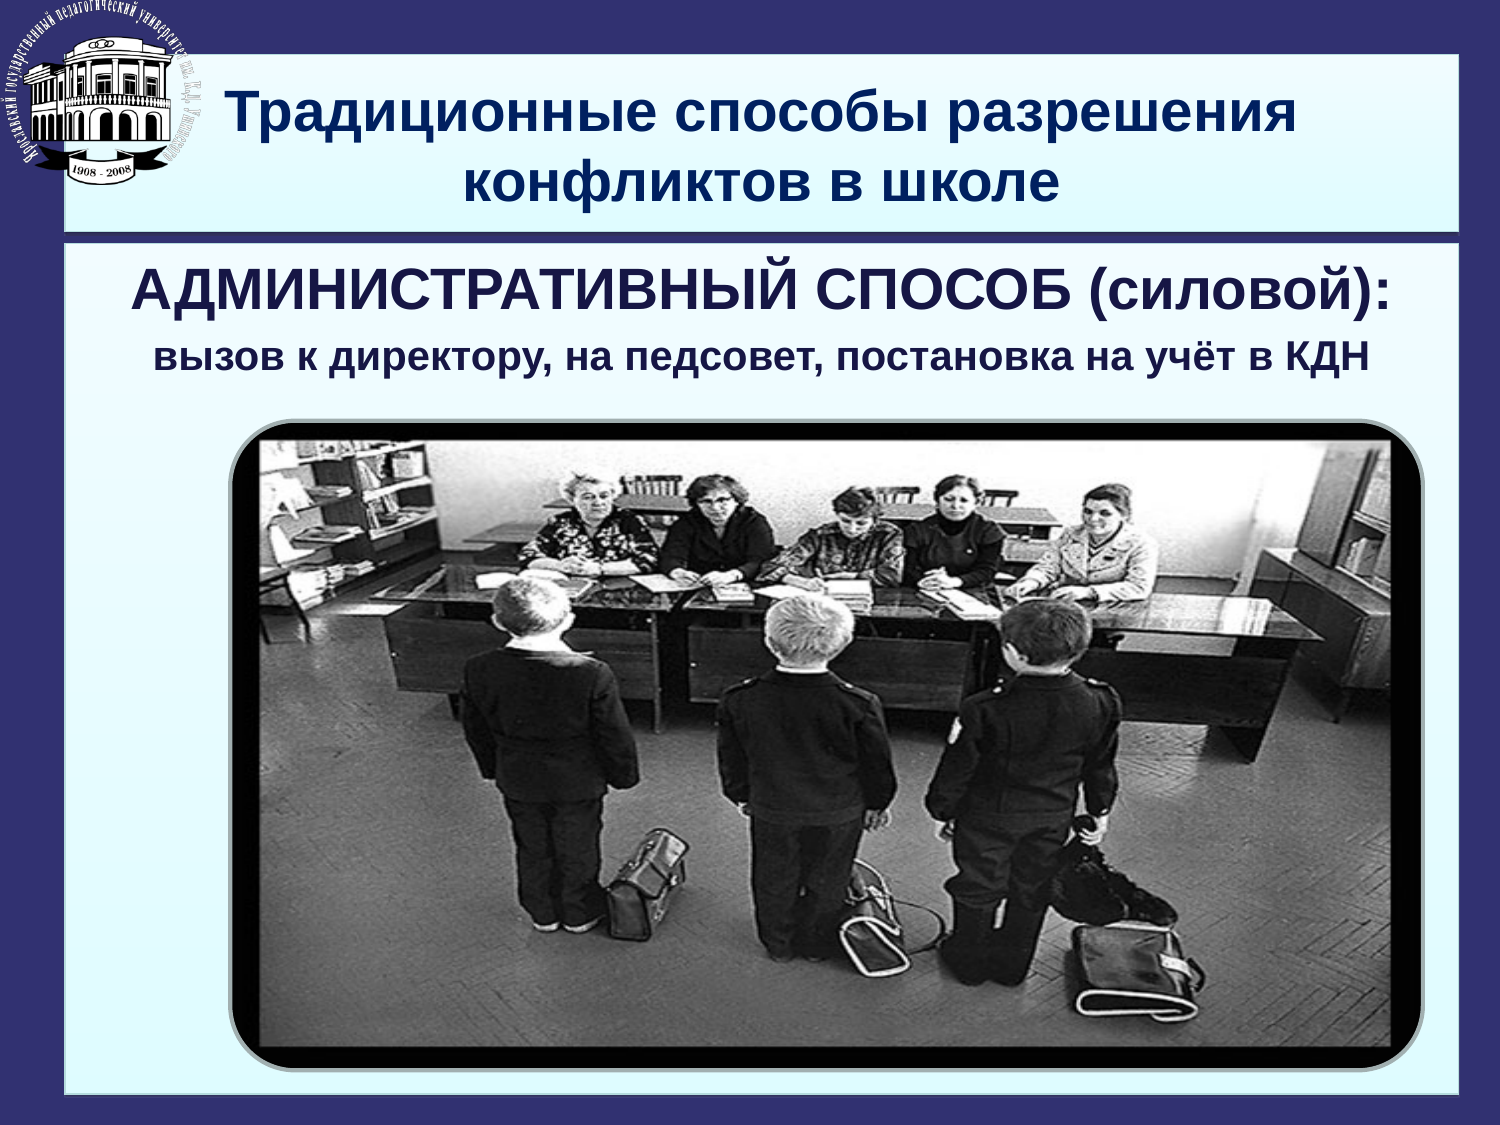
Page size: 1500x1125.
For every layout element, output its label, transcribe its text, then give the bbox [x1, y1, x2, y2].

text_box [229, 420, 1424, 1071]
text_box Традиционные способы разрешения конфликтов в школе [64, 54, 251, 232]
picture [0, 0, 201, 185]
text_box АДМИНИСТРАТИВНЫЙ СПОСОБ (силовой): вызов к директору, на педсовет, постановка на учёт в КДН [64, 243, 1459, 1094]
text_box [253, 54, 455, 268]
text_box Традиционные способы разрешения конфликтов в школе [456, 54, 1459, 232]
